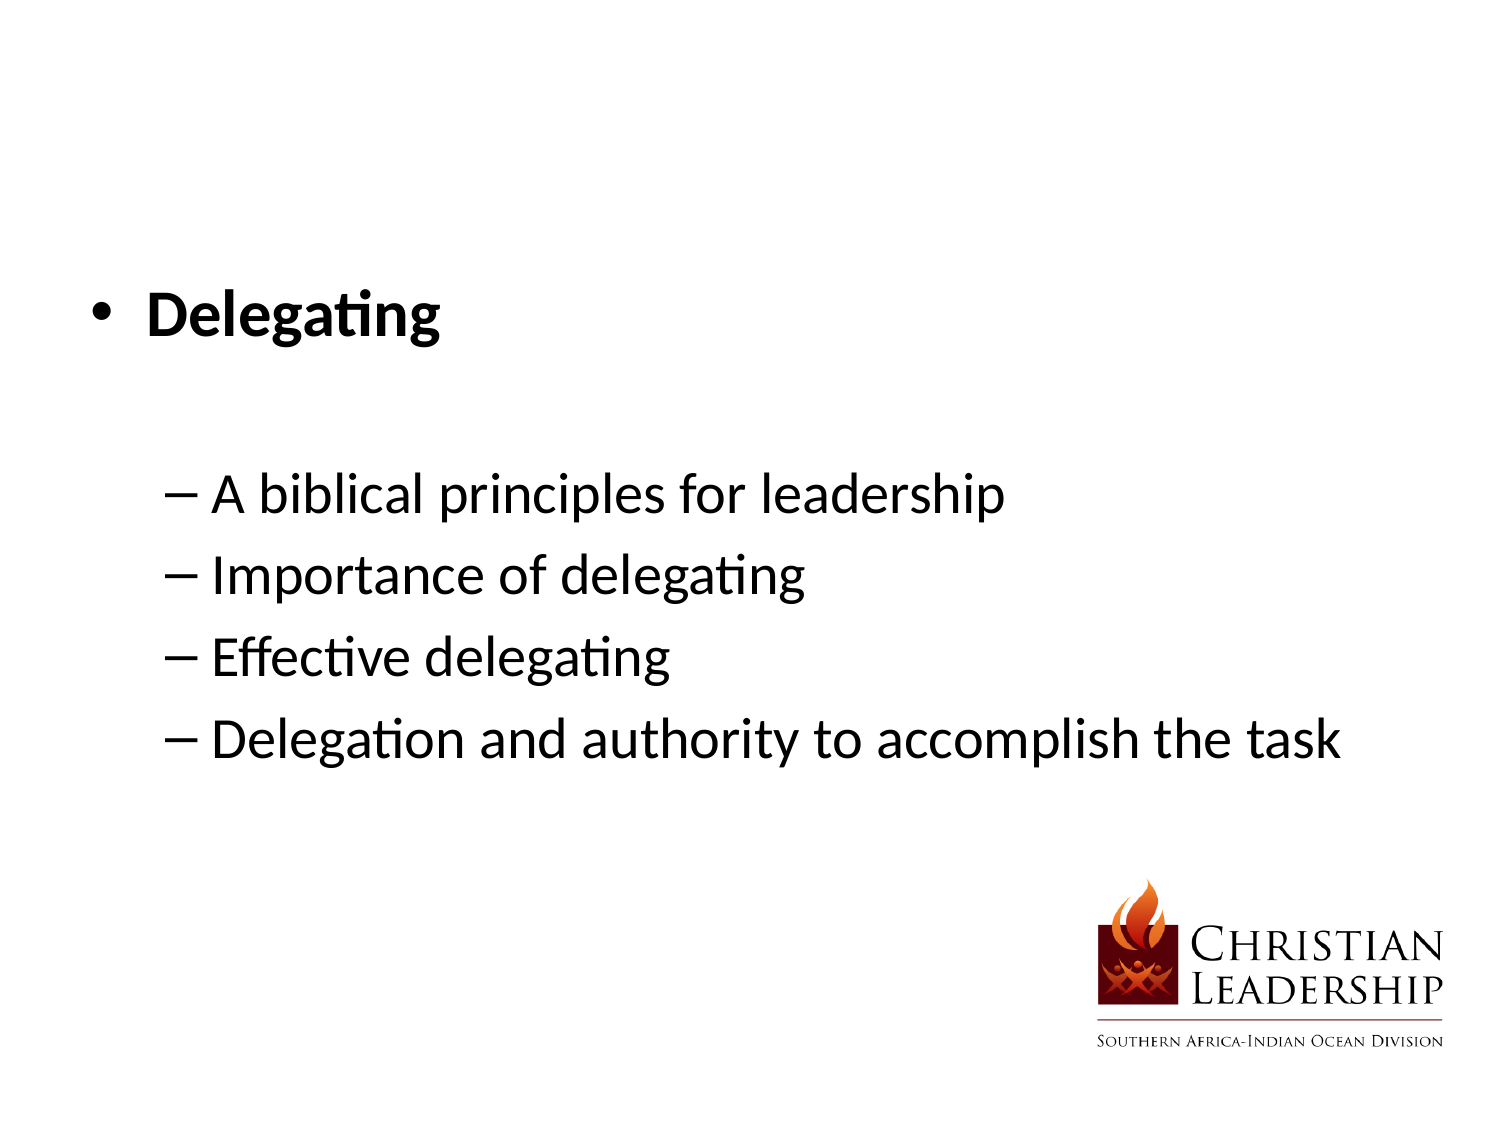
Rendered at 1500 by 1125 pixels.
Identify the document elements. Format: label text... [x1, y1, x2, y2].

picture [1040, 799, 1500, 1125]
list Delegating A biblical principles for leadership Importance of delegating Effective delegating Delegation and authority to accomplish the task [75, 262, 1425, 1005]
